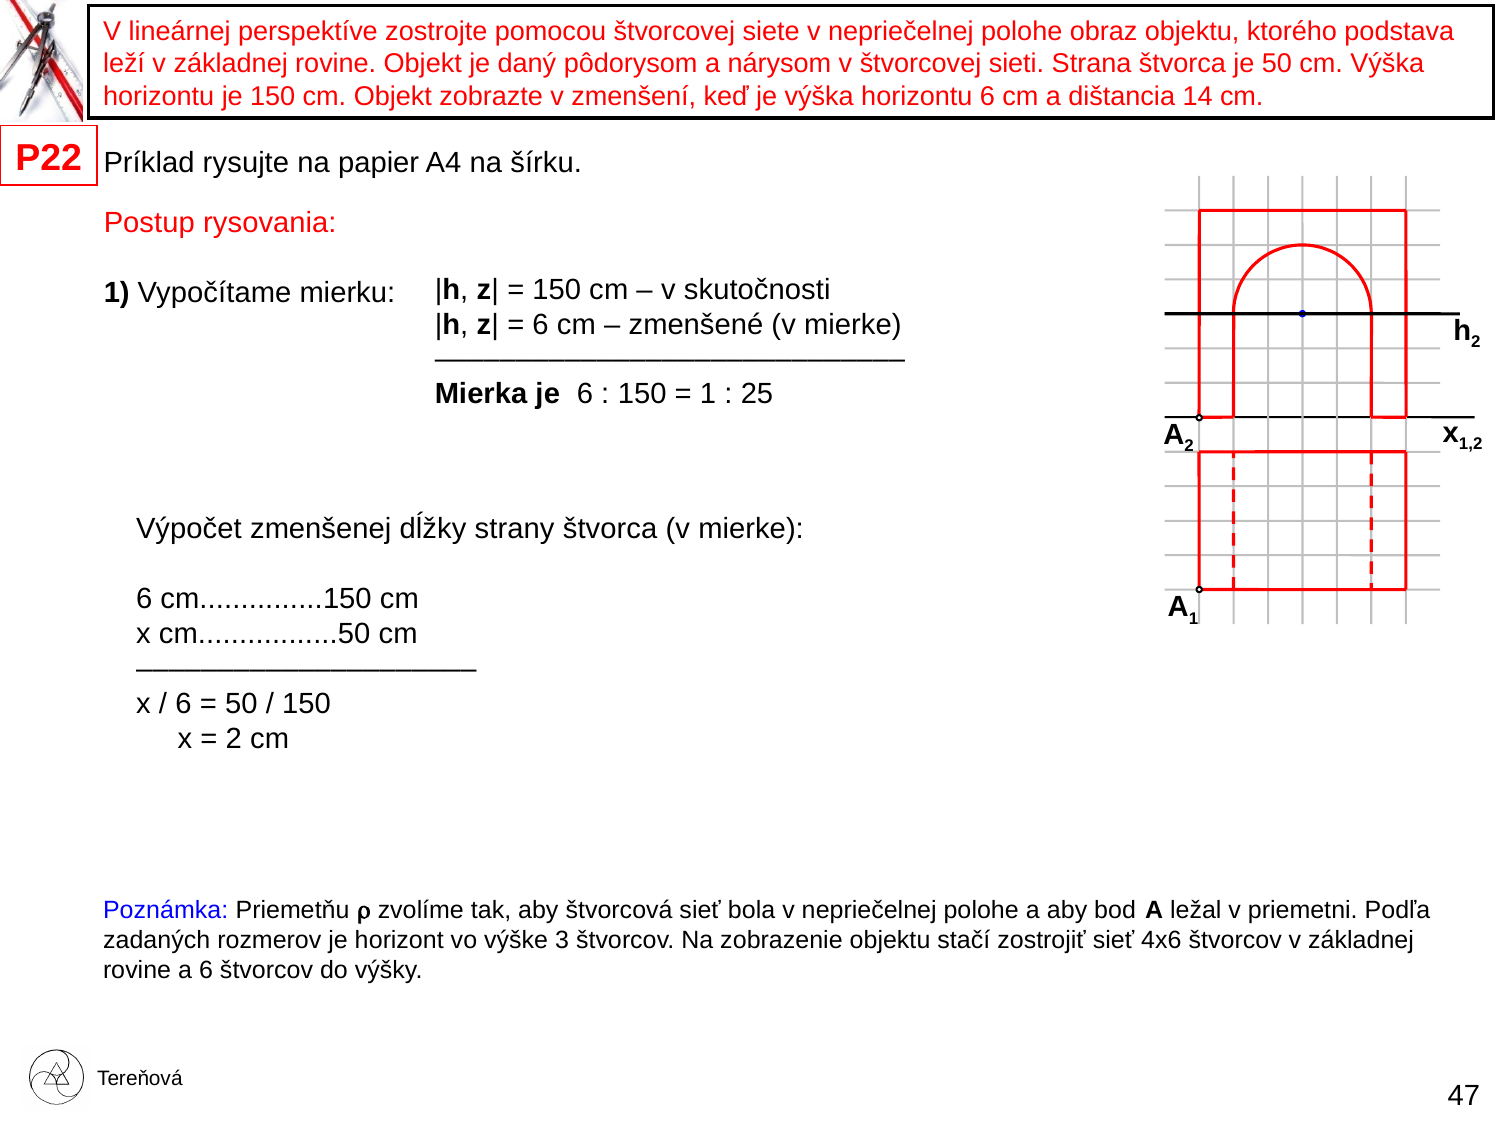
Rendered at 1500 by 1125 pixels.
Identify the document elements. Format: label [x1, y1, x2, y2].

text_box [1148, 175, 1498, 635]
text_box [21, 1044, 200, 1110]
text_box [88, 196, 411, 316]
text_box [420, 262, 922, 418]
text_box [88, 5, 1494, 118]
text_box [0, 125, 599, 186]
text_box [88, 885, 1453, 991]
picture [0, 0, 83, 122]
slide_number [1429, 1068, 1496, 1120]
text_box [121, 501, 821, 762]
